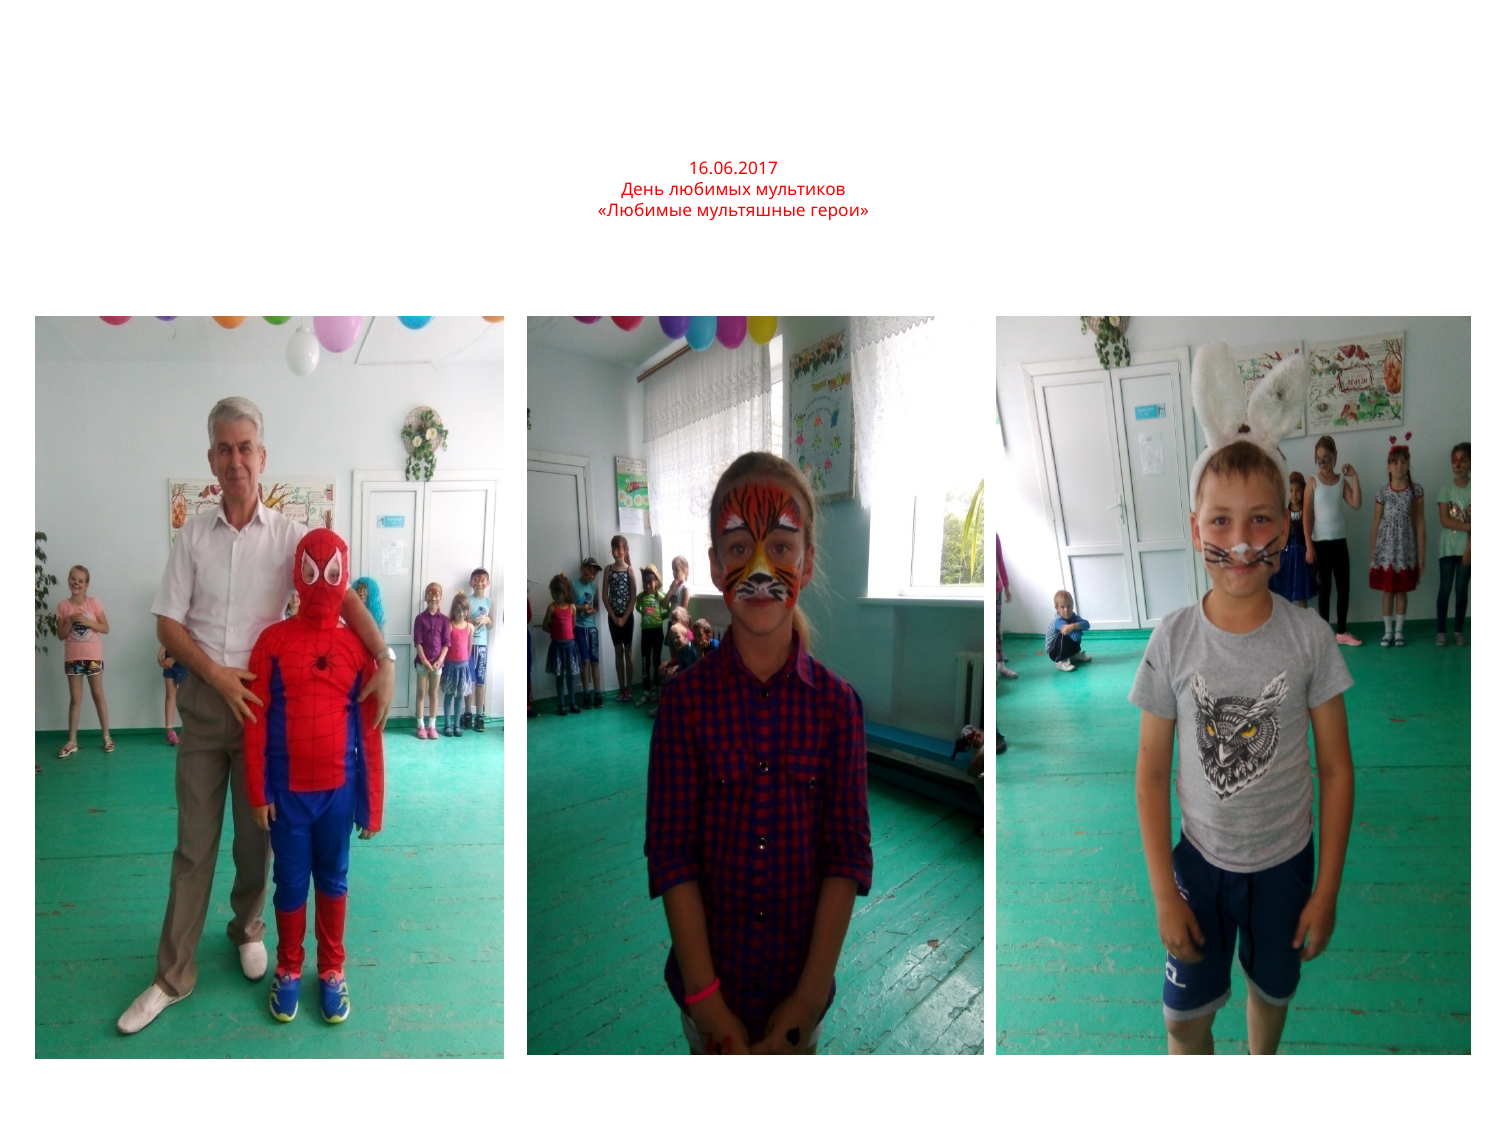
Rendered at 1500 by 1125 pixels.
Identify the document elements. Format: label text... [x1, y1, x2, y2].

picture [527, 316, 984, 1055]
title 16.06.2017 День любимых мультиков «Любимые мультяшные герои» [58, 105, 1409, 293]
picture [995, 316, 1471, 1055]
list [34, 316, 505, 1060]
